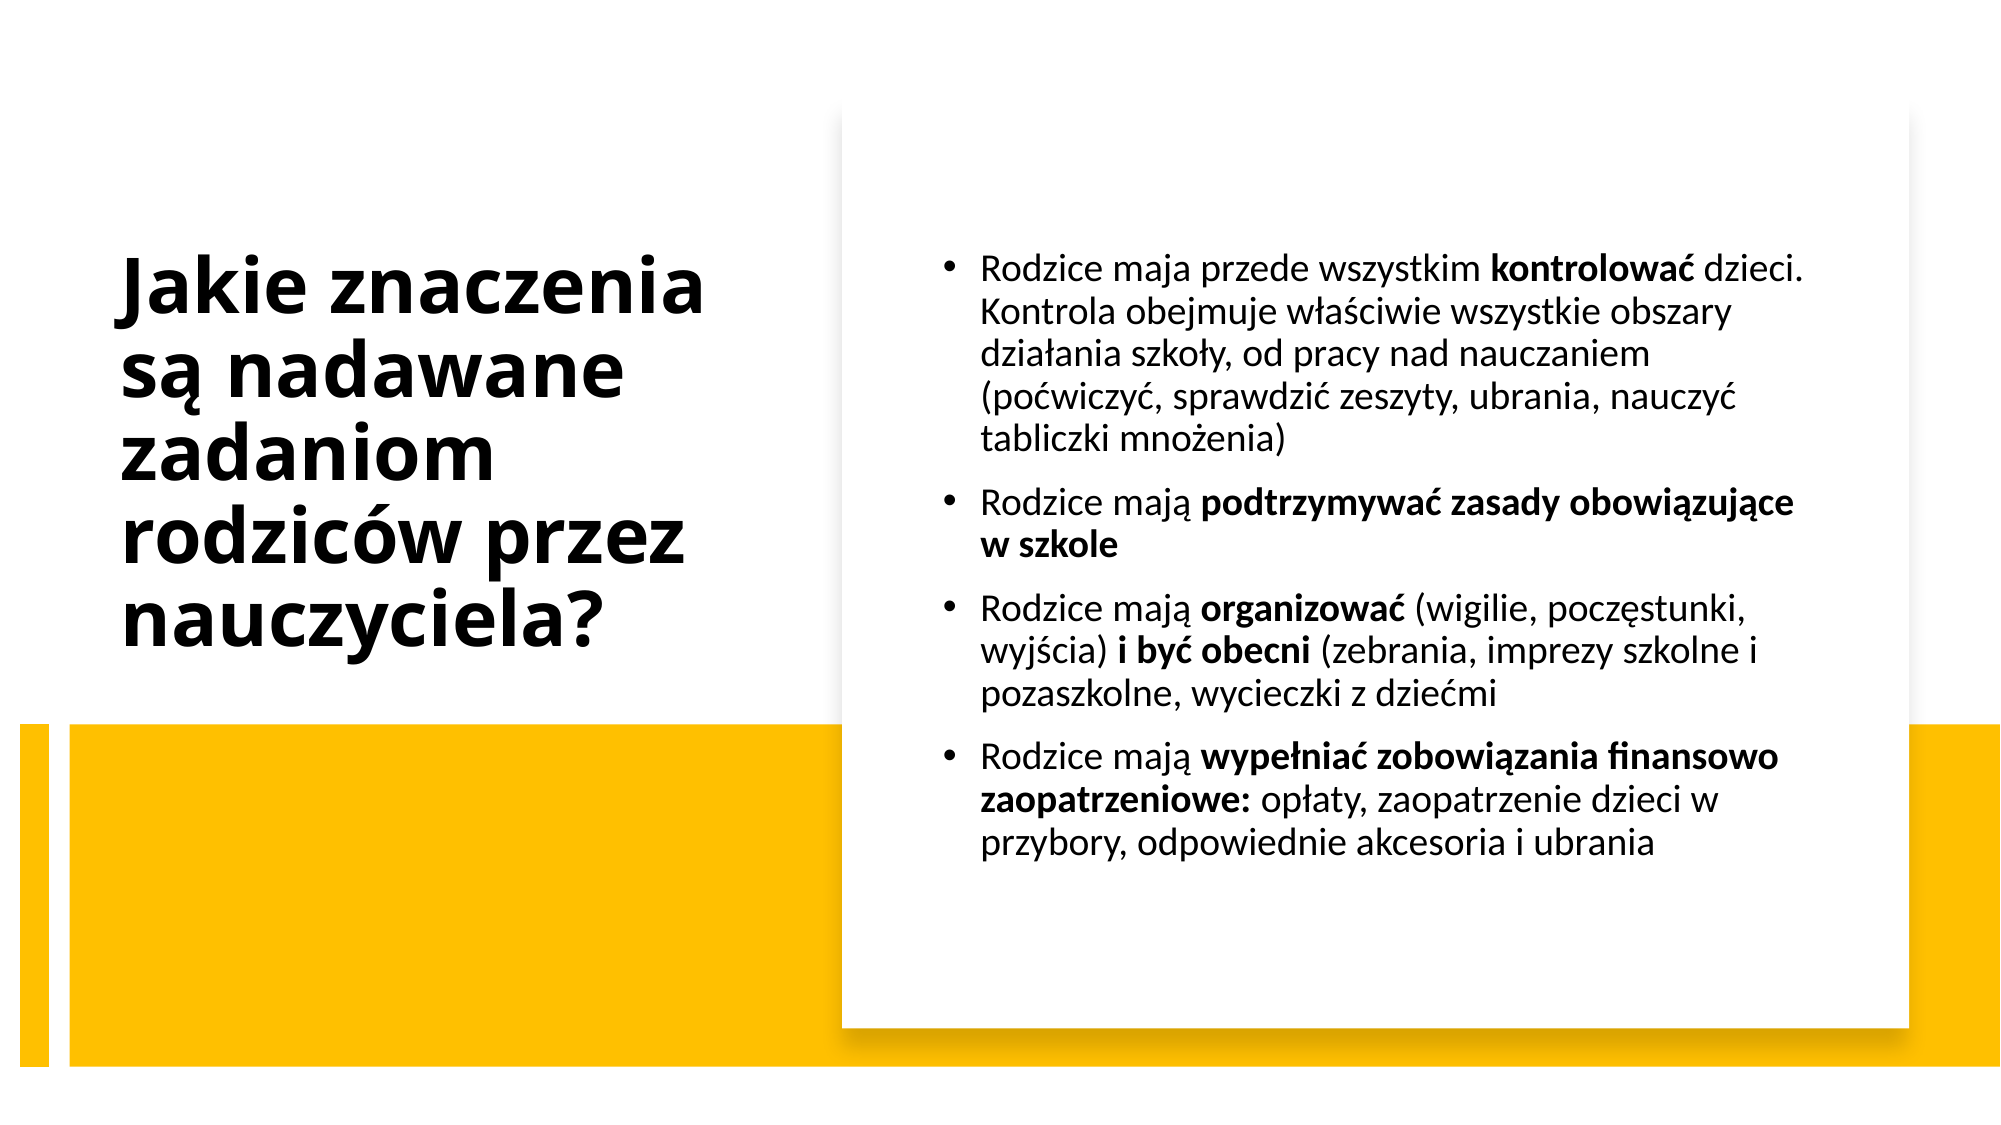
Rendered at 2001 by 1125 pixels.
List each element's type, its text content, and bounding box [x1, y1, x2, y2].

list Rodzice maja przede wszystkim kontrolować dzieci. Kontrola obejmuje właściwie wszystkie obszary działania szkoły, od pracy nad nauczaniem (poćwiczyć, sprawdzić zeszyty, ubrania, nauczyć tabliczki mnożenia) Rodzice mają podtrzymywać zasady obowiązujące w szkole Rodzice mają organizować (wigilie, poczęstunki, wyjścia) i być obecni (zebrania, imprezy szkolne i pozaszkolne, wycieczki z dziećmi Rodzice mają wypełniać zobowiązania finansowo zaopatrzeniowe: opłaty, zaopatrzenie dzieci w przybory, odpowiednie akcesoria i ubrania [927, 239, 1838, 724]
text_box [841, 95, 1910, 724]
title Jakie znaczenia są nadawane zadaniom rodziców przez nauczyciela? [105, 239, 729, 682]
text_box [0, 0, 2000, 1125]
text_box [34, 724, 2000, 1067]
